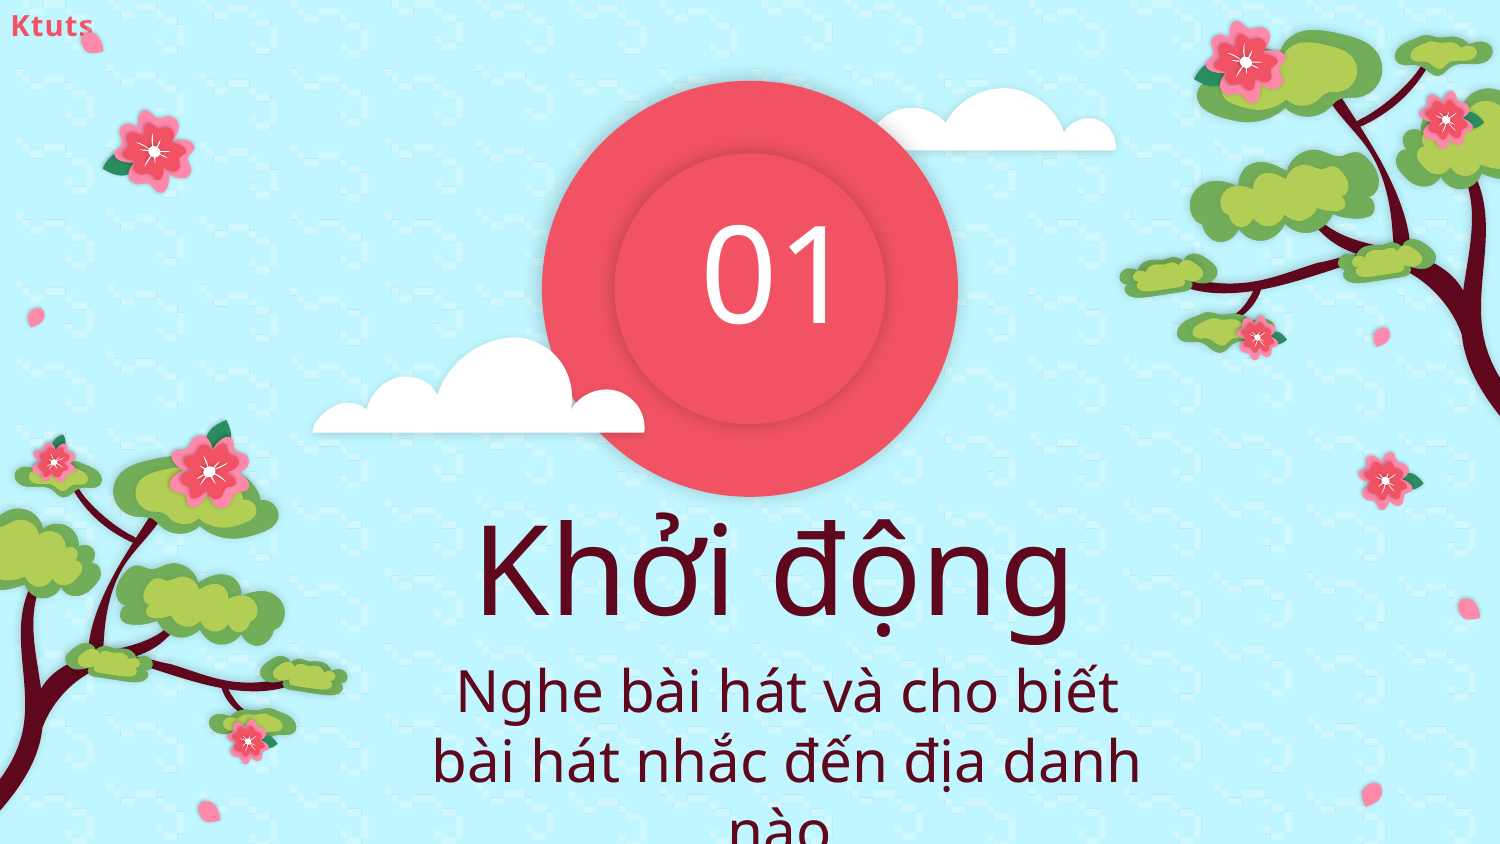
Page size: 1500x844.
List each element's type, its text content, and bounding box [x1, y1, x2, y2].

title Khởi động [386, 504, 1163, 619]
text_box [541, 80, 959, 498]
text_box [312, 337, 536, 433]
subtitle Nghe bài hát và cho biết bài hát nhắc đến địa danh nào. [399, 639, 1176, 821]
